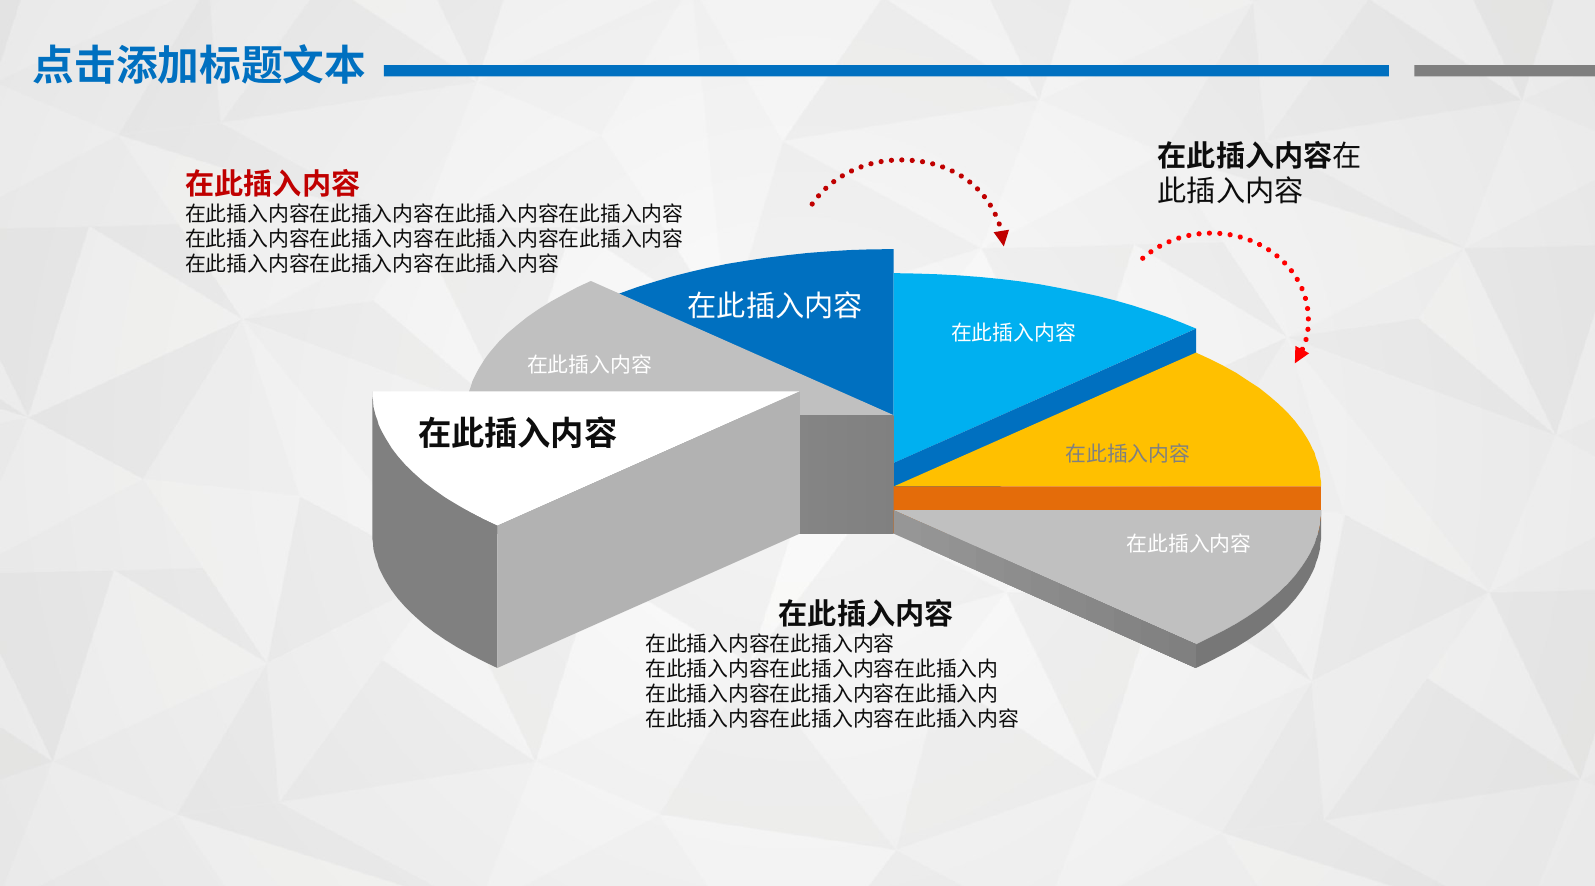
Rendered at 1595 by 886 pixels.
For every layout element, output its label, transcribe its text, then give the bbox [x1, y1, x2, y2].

text_box 在此插入内容 在此插入内容在此插入内容 在此插入内容在此插入内容在此插入内 在此插入内容在此插入内容在此插入内 在此插入内容在此插入内容在此插入内容 [630, 588, 1102, 763]
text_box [893, 352, 1322, 509]
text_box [893, 509, 1322, 669]
picture [0, 0, 1595, 886]
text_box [893, 272, 1197, 351]
text_box 在此插入内容 在此插入内容在此插入内容在此插入内容在此插入内容 在此插入内容在此插入内容在此插入内容在此插入内容 在此插入内容在此插入内容在此插入内容 [170, 158, 762, 308]
text_box [1142, 233, 1309, 351]
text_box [591, 248, 894, 279]
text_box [372, 391, 800, 669]
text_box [465, 280, 894, 534]
text_box 在此插入内容在此插入内容 [1142, 130, 1388, 216]
text_box [812, 159, 1009, 252]
